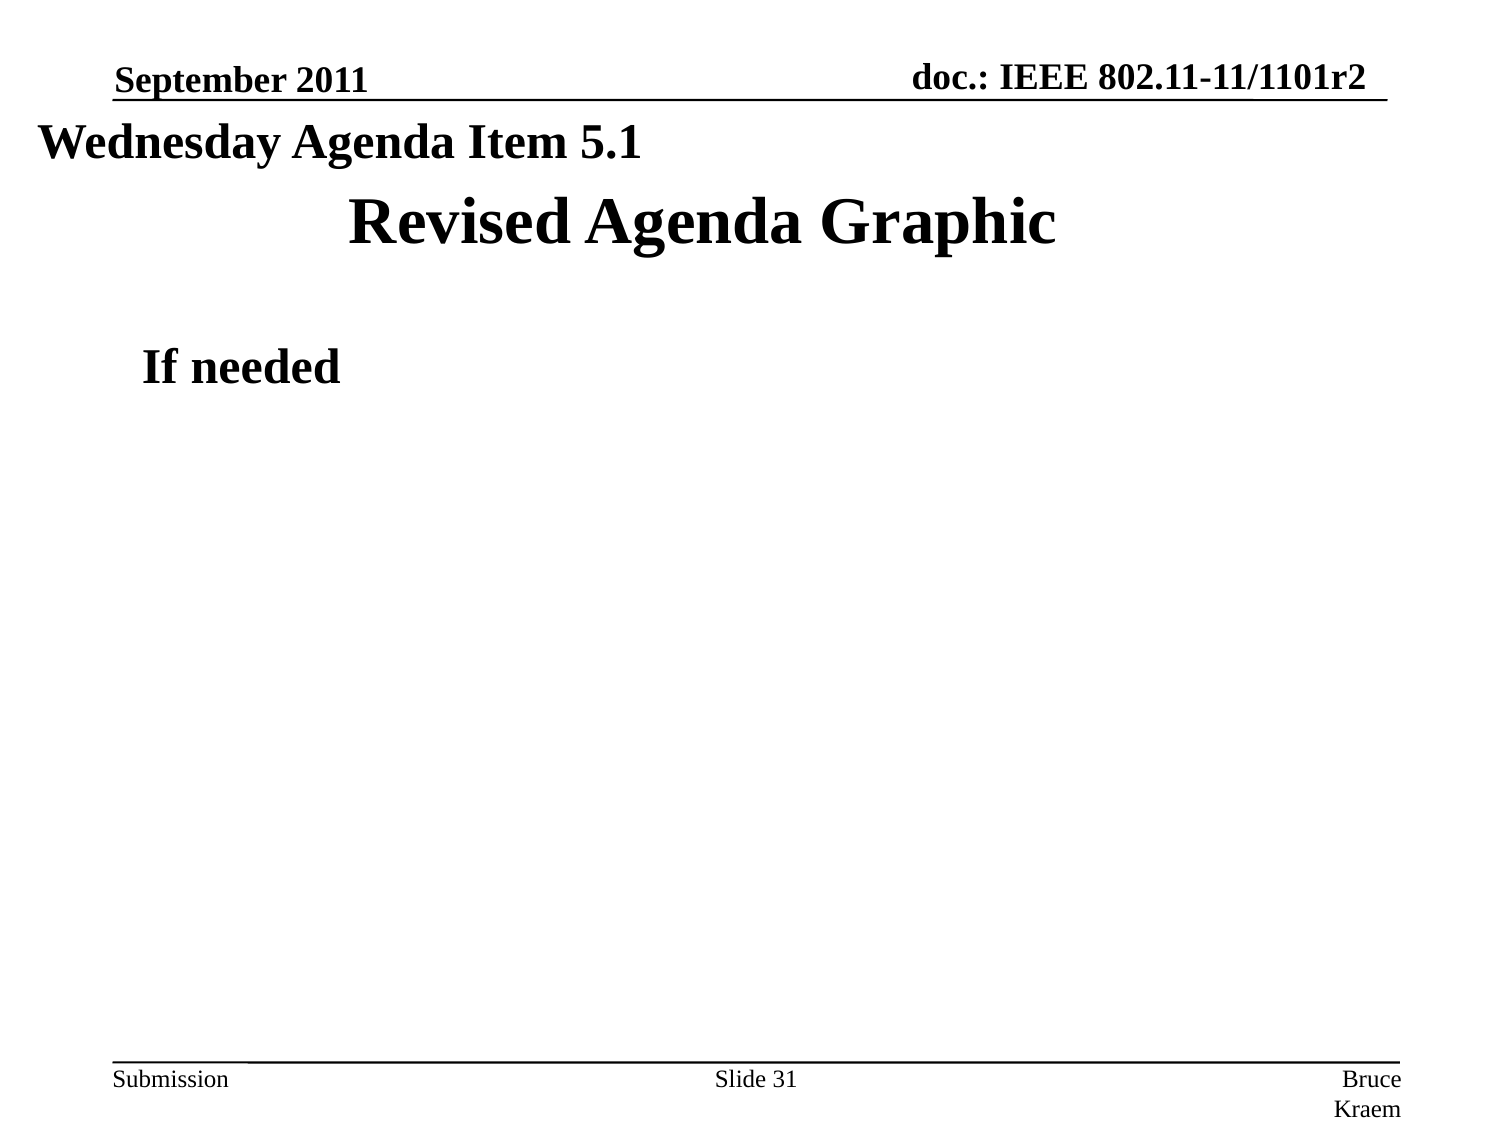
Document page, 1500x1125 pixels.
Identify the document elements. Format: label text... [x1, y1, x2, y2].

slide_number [114, 54, 372, 100]
slide_number Slide 31 [714, 1062, 798, 1093]
text_box If needed [126, 326, 356, 401]
text_box Wednesday Agenda Item 5.1 [22, 101, 658, 176]
text_box Revised Agenda Graphic [334, 169, 1073, 264]
footer Bruce Kraemer, Marvell [1325, 1062, 1402, 1093]
